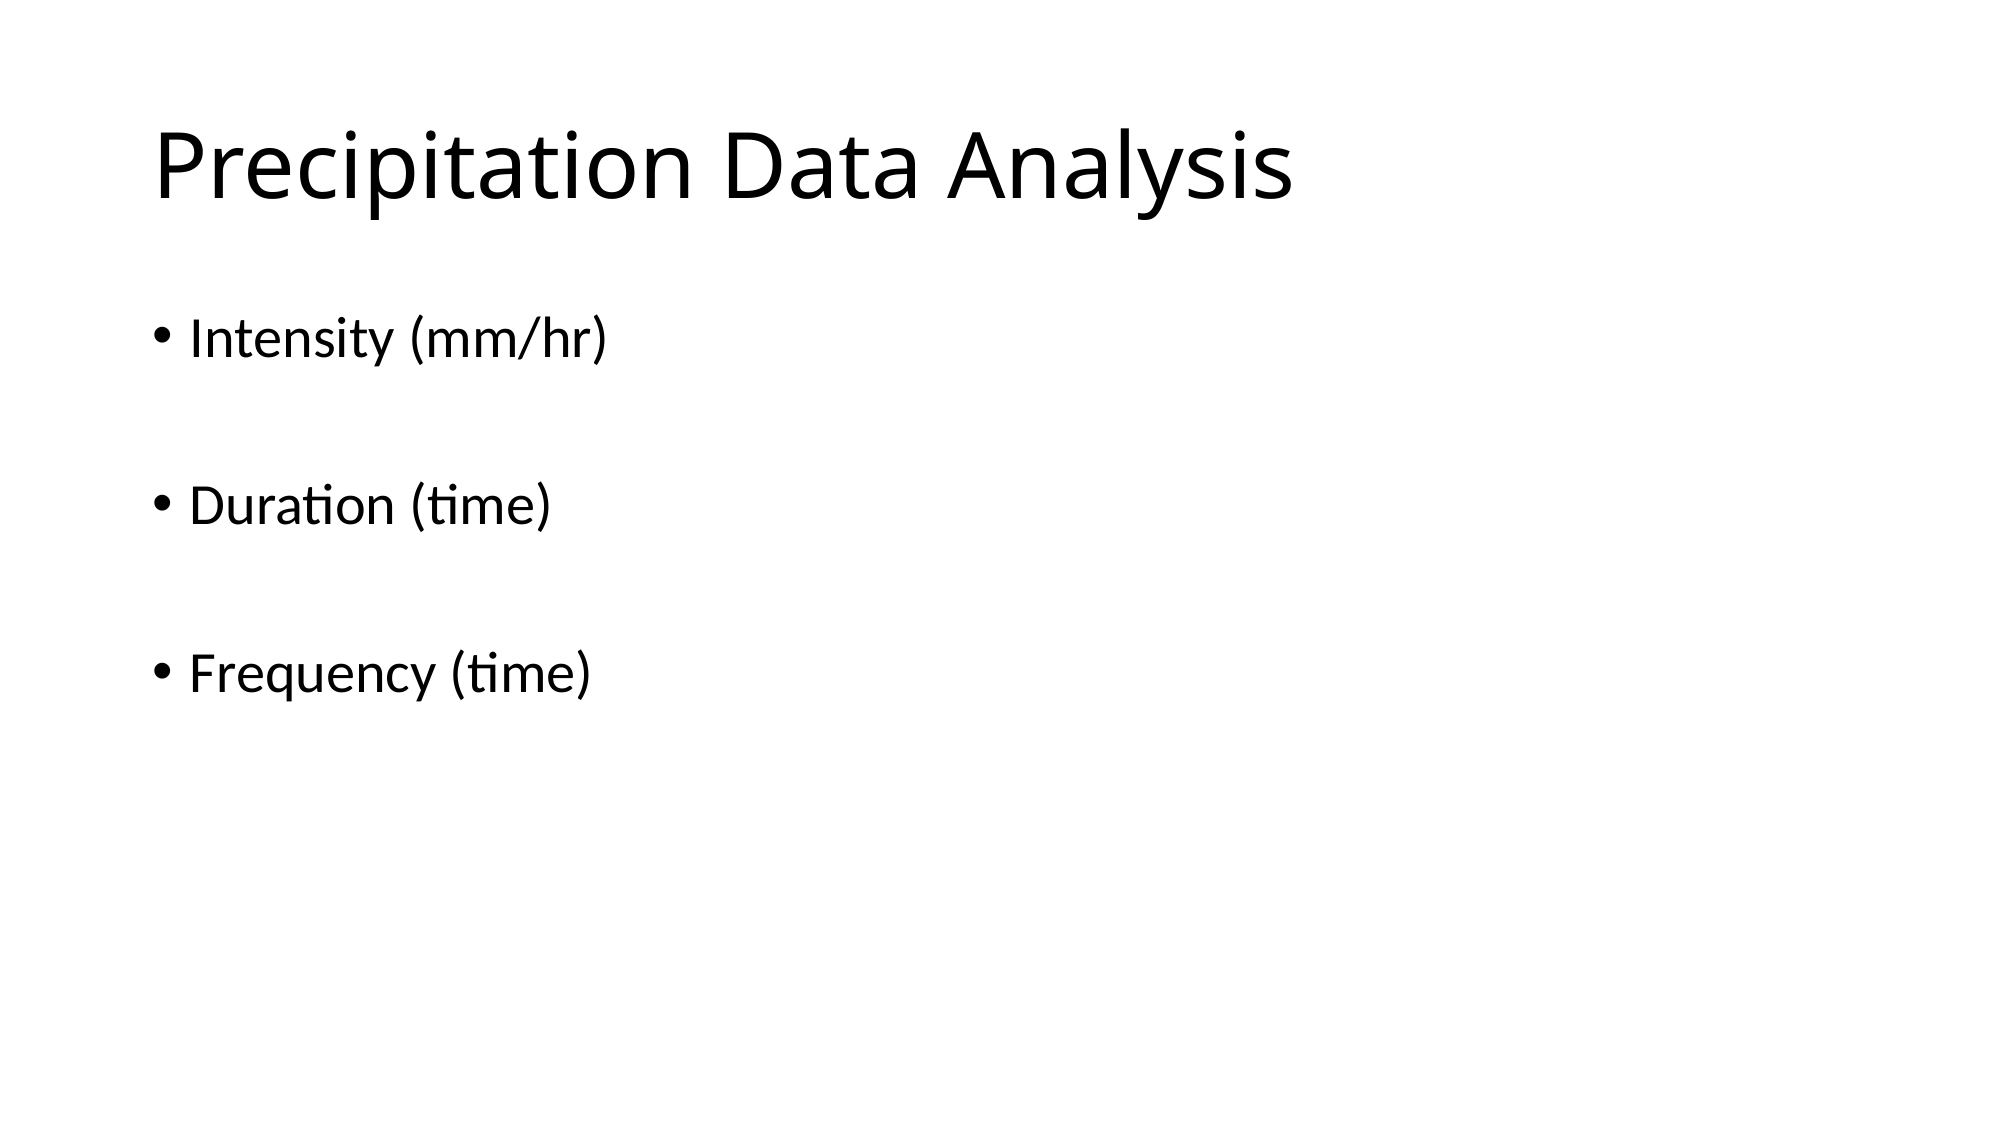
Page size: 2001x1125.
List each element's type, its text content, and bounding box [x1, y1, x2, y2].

list Intensity (mm/hr) Duration (time) Frequency (time) [137, 299, 1863, 1014]
title Precipitation Data Analysis [137, 59, 1863, 278]
